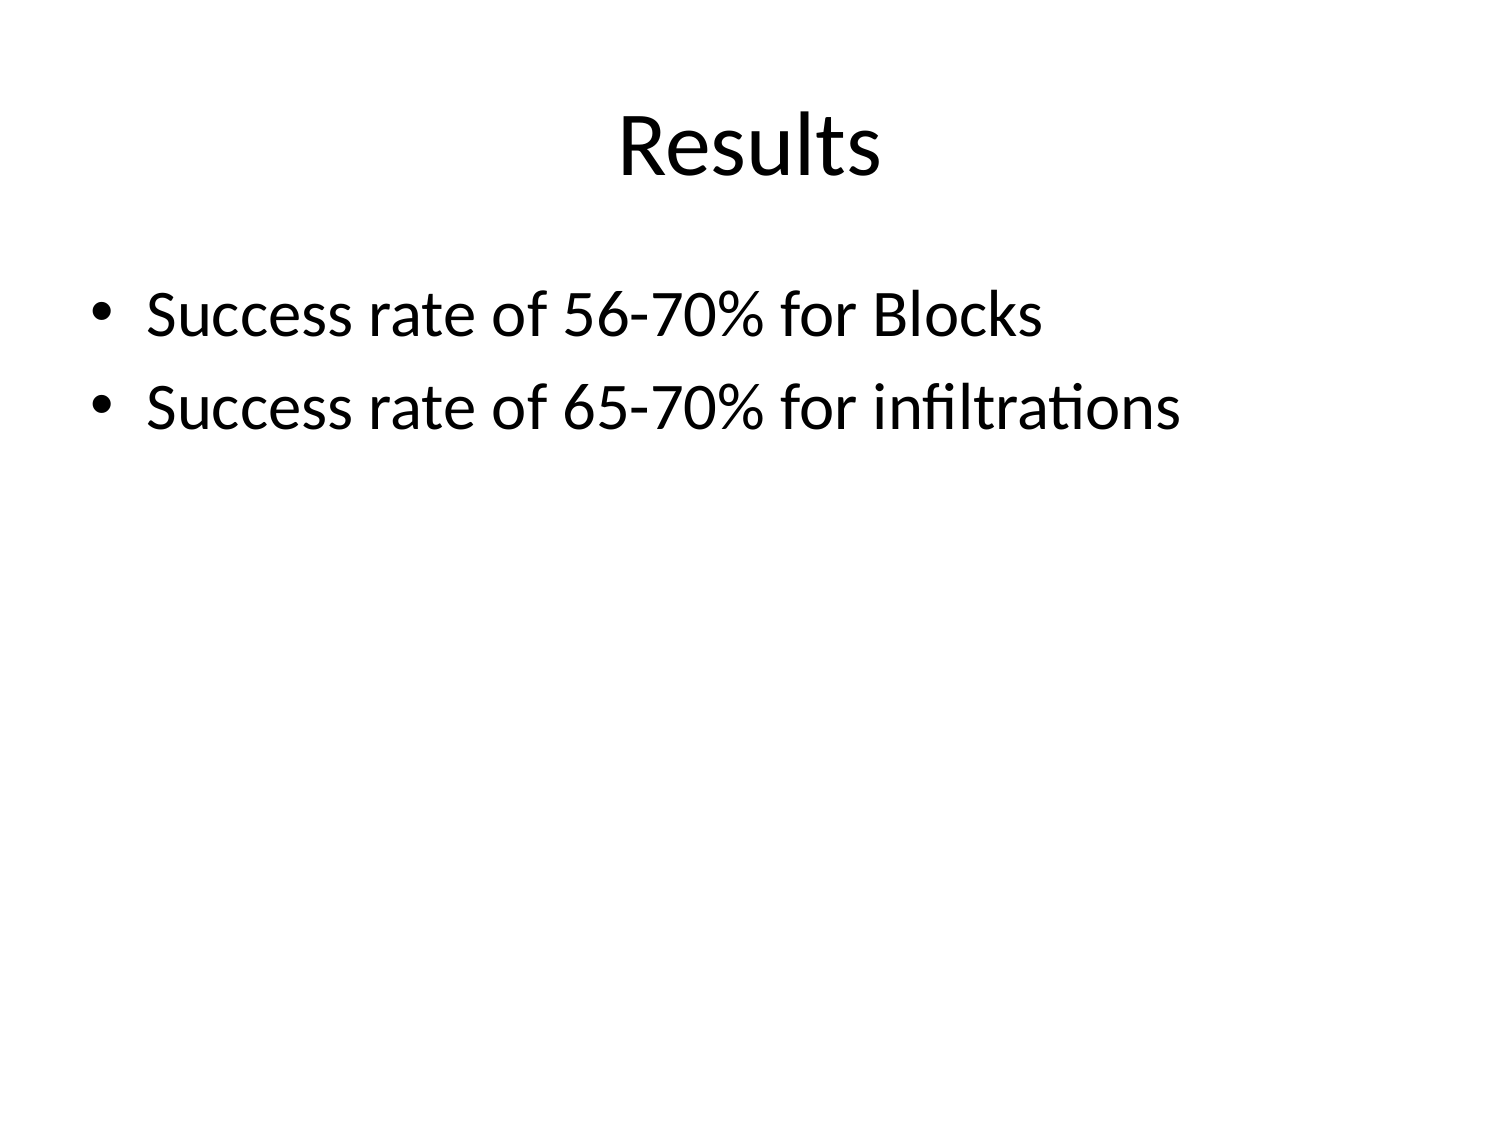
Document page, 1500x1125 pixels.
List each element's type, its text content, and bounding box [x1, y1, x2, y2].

title Results [75, 45, 1425, 233]
list Success rate of 56-70% for Blocks Success rate of 65-70% for infiltrations [75, 262, 1425, 1005]
